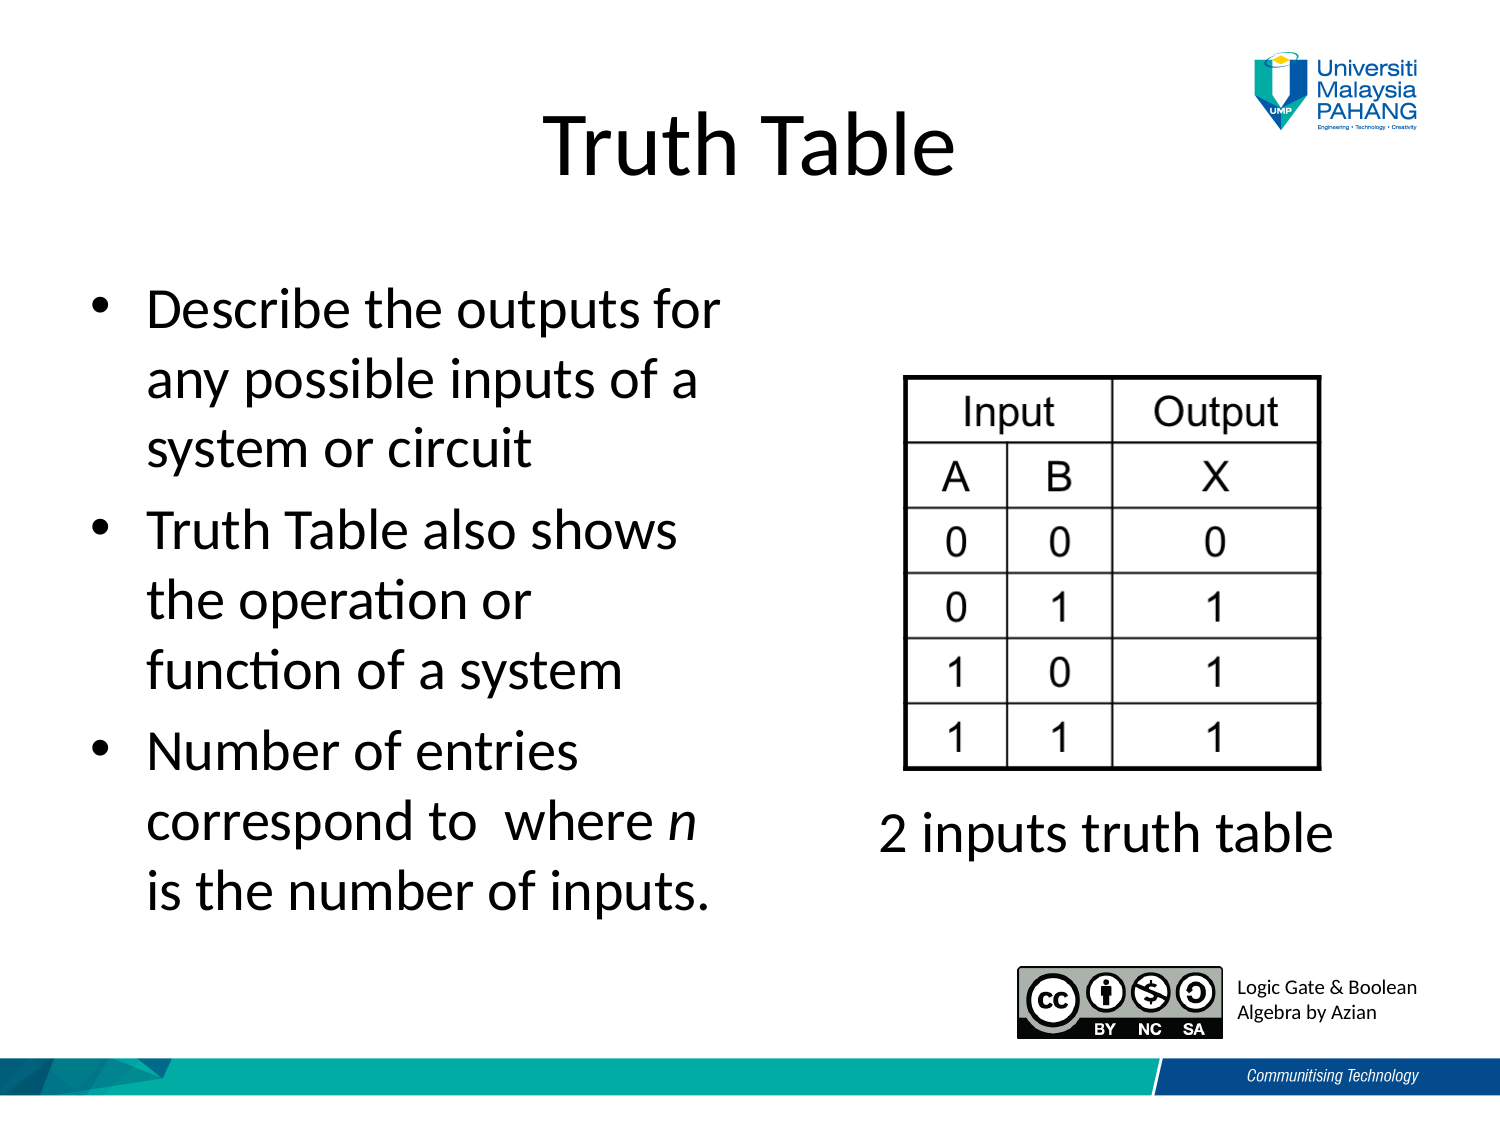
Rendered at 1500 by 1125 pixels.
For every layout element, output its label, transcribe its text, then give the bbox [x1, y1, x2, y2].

text_box 2 inputs truth table [837, 786, 1376, 872]
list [903, 373, 1324, 787]
title Truth Table [75, 45, 1425, 233]
picture [0, 0, 1500, 1125]
